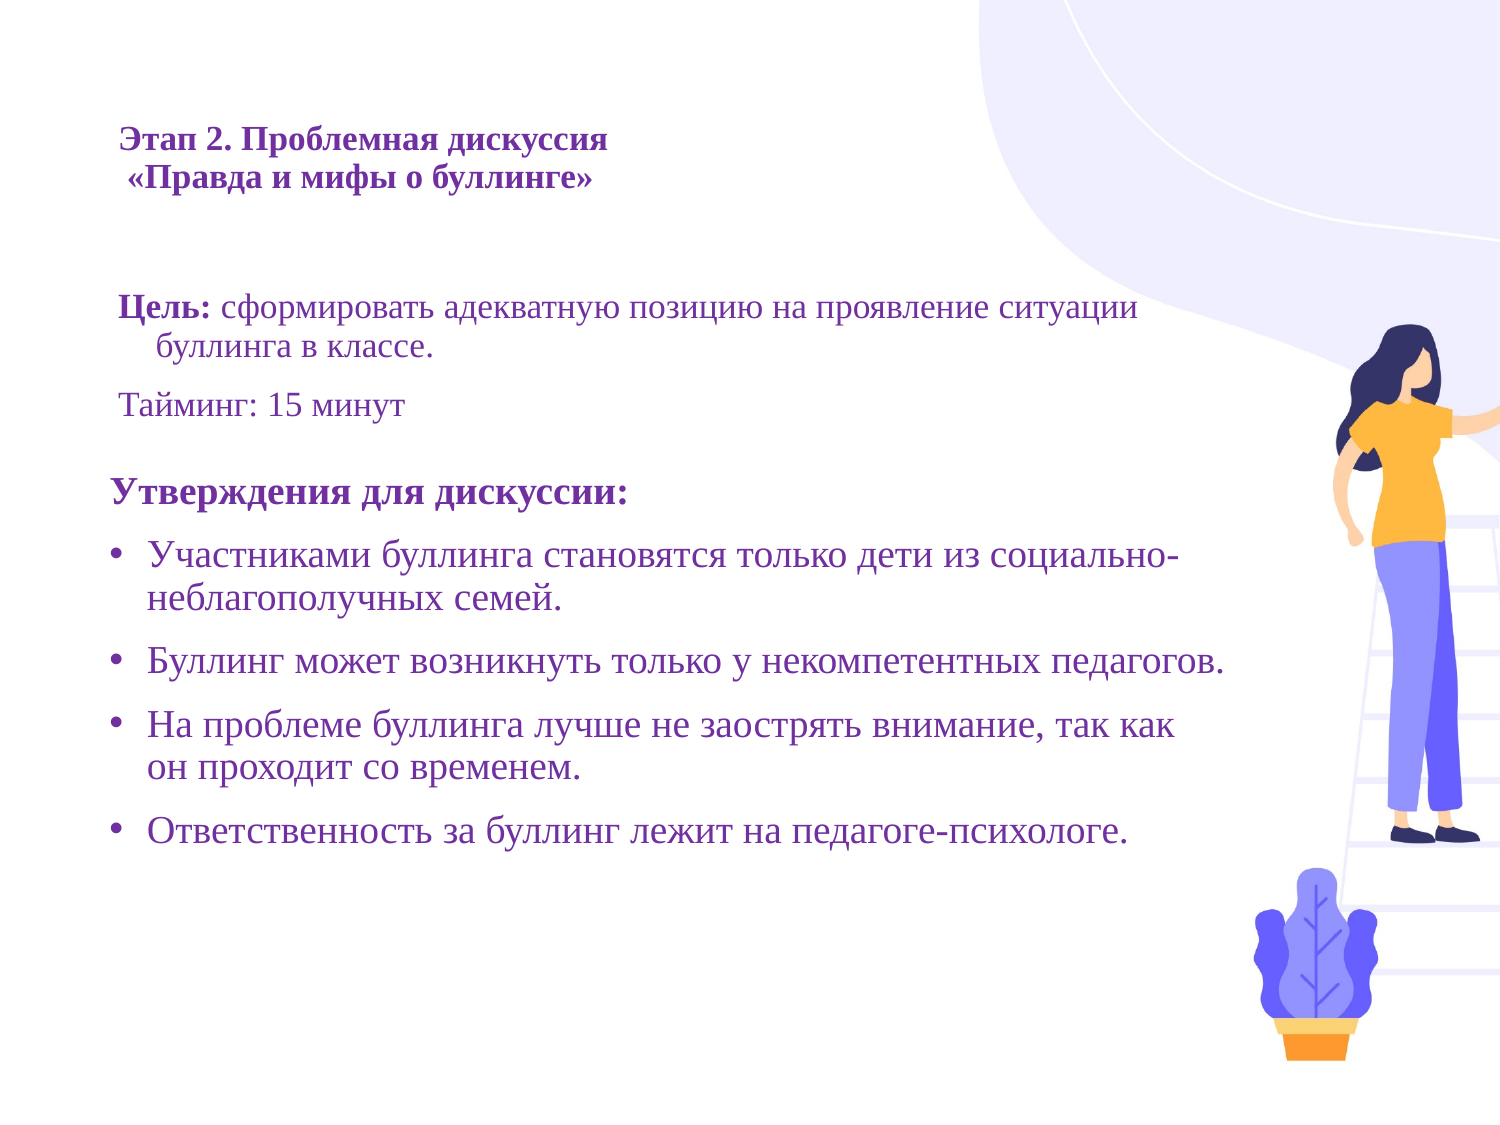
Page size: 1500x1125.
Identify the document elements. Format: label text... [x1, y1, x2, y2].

list Цель: сформировать адекватную позицию на проявление ситуации буллинга в классе. Тайминг: 15 минут [103, 280, 1237, 440]
list Утверждения для дискуссии: Участниками буллинга становятся только дети из социально-неблагополучных семей. Буллинг может возникнуть только у некомпетентных педагогов. На проблеме буллинга лучше не заострять внимание, так как он проходит со временем. Ответственность за буллинг лежит на педагоге-психологе. [94, 462, 1250, 1014]
title Этап 2. Проблемная дискуссия «Правда и мифы о буллинге» [103, 59, 1397, 258]
picture [0, 0, 1500, 1125]
